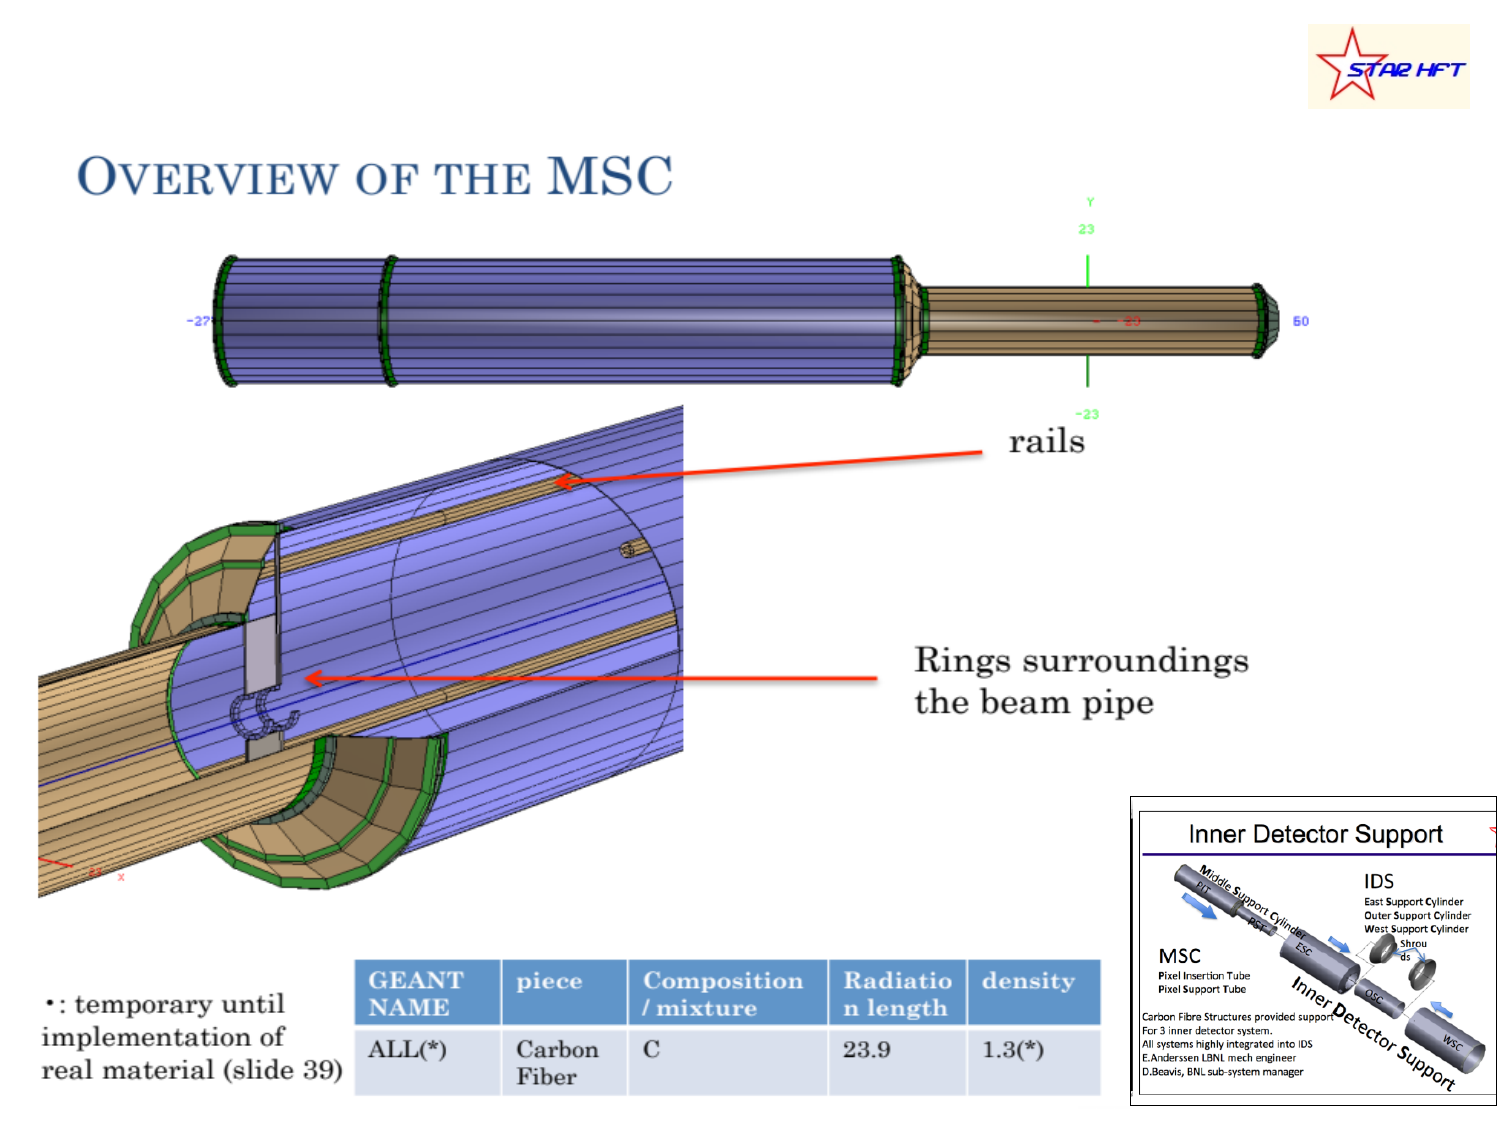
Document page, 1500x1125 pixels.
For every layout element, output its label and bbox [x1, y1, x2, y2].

picture [1308, 24, 1470, 109]
picture [17, 134, 1498, 1109]
